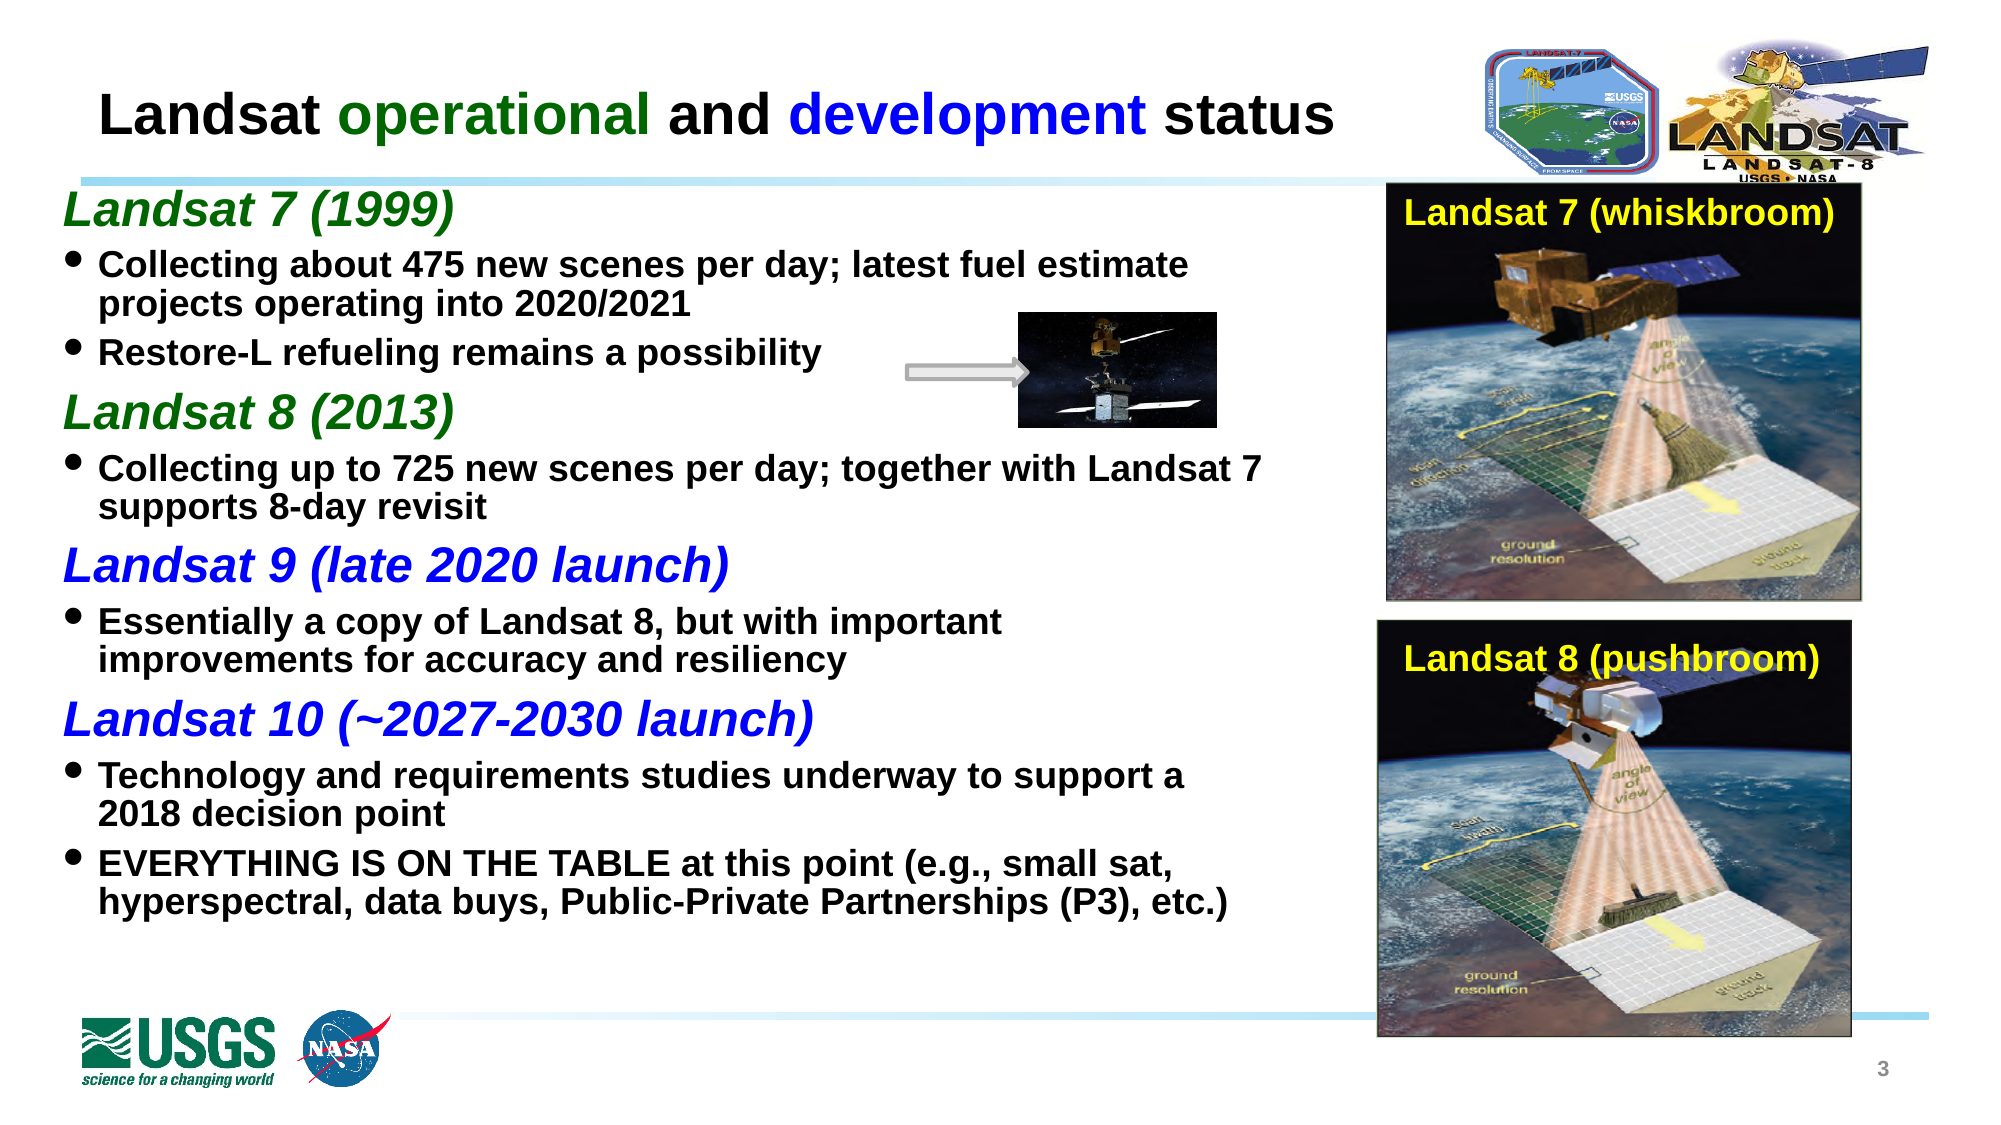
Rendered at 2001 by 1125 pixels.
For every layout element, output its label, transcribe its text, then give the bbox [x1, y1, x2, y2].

text_box Landsat 7 (1999) Collecting about 475 new scenes per day; latest fuel estimate projects operating into 2020/2021 Restore-L refueling remains a possibility Landsat 8 (2013) Collecting up to 725 new scenes per day; together with Landsat 7 supports 8-day revisit Landsat 9 (late 2020 launch) Essentially a copy of Landsat 8, but with important improvements for accuracy and resiliency Landsat 10 (~2027-2030 launch) Technology and requirements studies underway to support a 2018 decision point EVERYTHING IS ON THE TABLE at this point (e.g., small sat, hyperspectral, data buys, Public-Private Partnerships (P3), etc.) [48, 147, 1285, 930]
title Landsat operational and development status [82, 57, 549, 147]
text_box [549, 0, 1750, 187]
picture [297, 1009, 391, 1088]
picture [1386, 38, 1929, 603]
picture [1375, 618, 1852, 1038]
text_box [906, 312, 1217, 428]
picture [82, 1017, 275, 1088]
